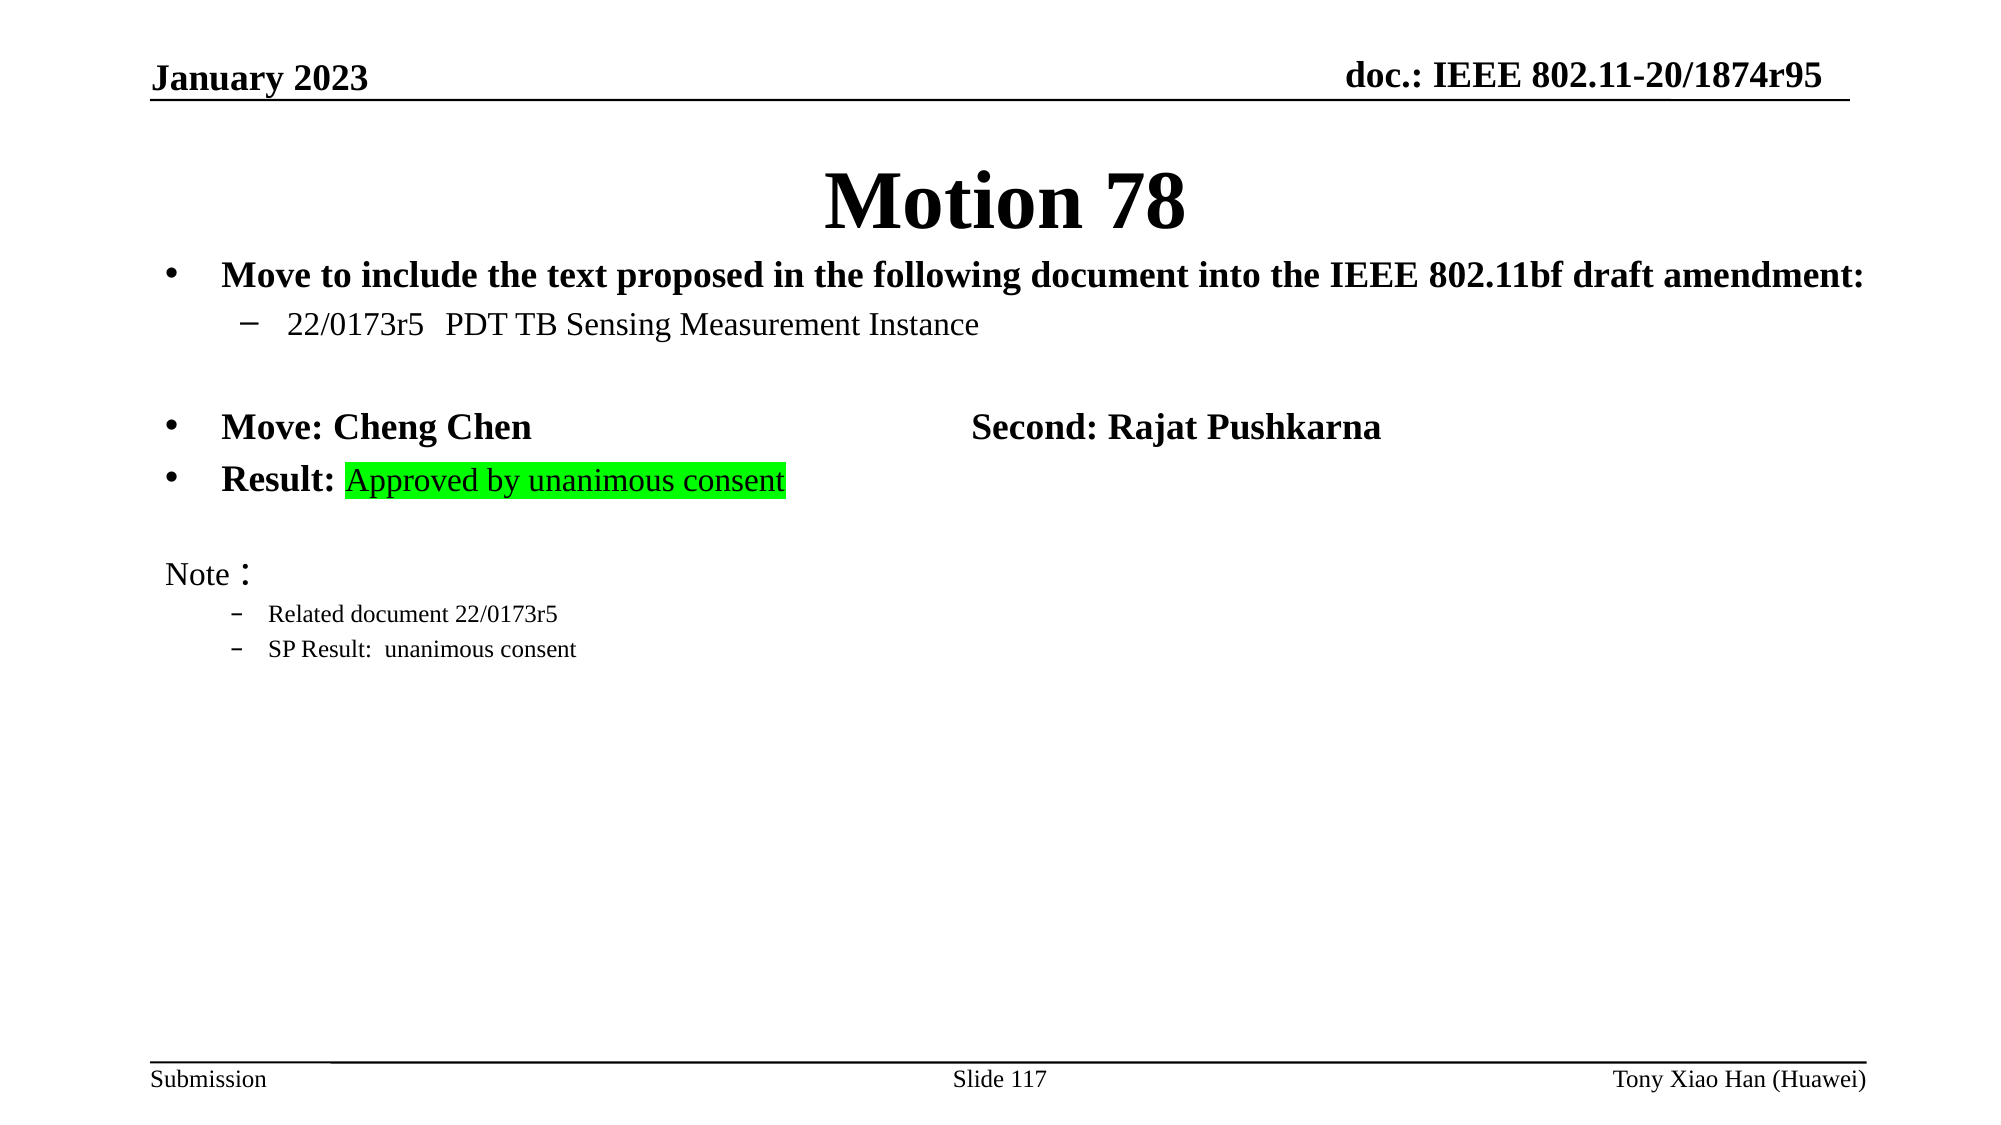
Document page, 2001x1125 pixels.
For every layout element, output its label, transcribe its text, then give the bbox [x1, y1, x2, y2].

text_box Move to include the text proposed in the following document into the IEEE 802.11bf draft amendment: 22/0173r5 PDT TB Sensing Measurement Instance Move: Cheng Chen Second: Rajat Pushkarna Result: Approved by unanimous consent Note： Related document 22/0173r5 SP Result: unanimous consent [150, 212, 1900, 900]
text_box Motion 78 [368, 137, 1644, 212]
